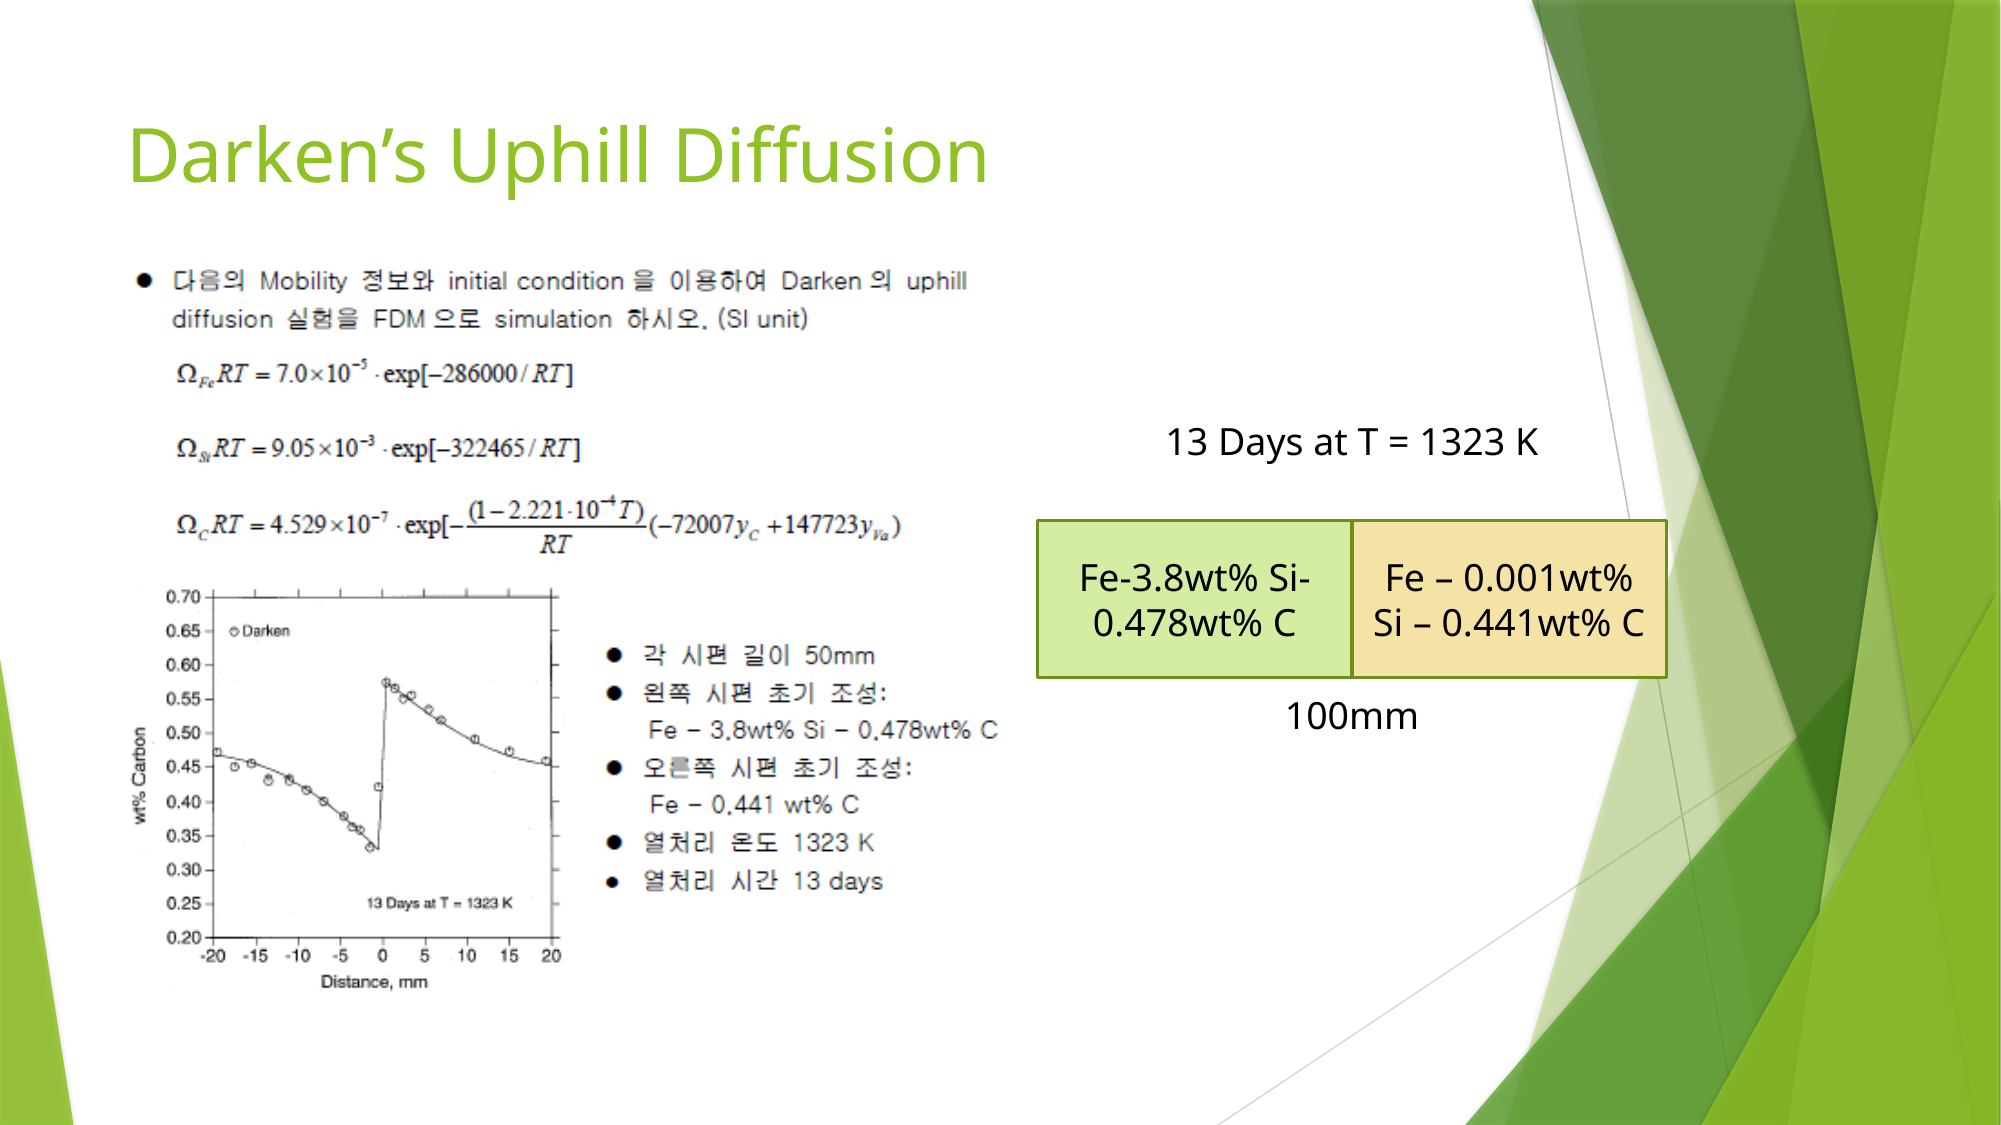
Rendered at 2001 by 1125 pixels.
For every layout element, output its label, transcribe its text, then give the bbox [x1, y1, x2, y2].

title Darken’s Uphill Diffusion [111, 99, 1522, 317]
text_box Fe – 0.001wt% Si – 0.441wt% C [1351, 519, 1668, 679]
picture [110, 248, 1032, 1010]
text_box Fe-3.8wt% Si-0.478wt% C [1036, 519, 1351, 679]
text_box 13 Days at T = 1323 K [1150, 410, 1554, 471]
text_box 100mm [1270, 684, 1435, 745]
